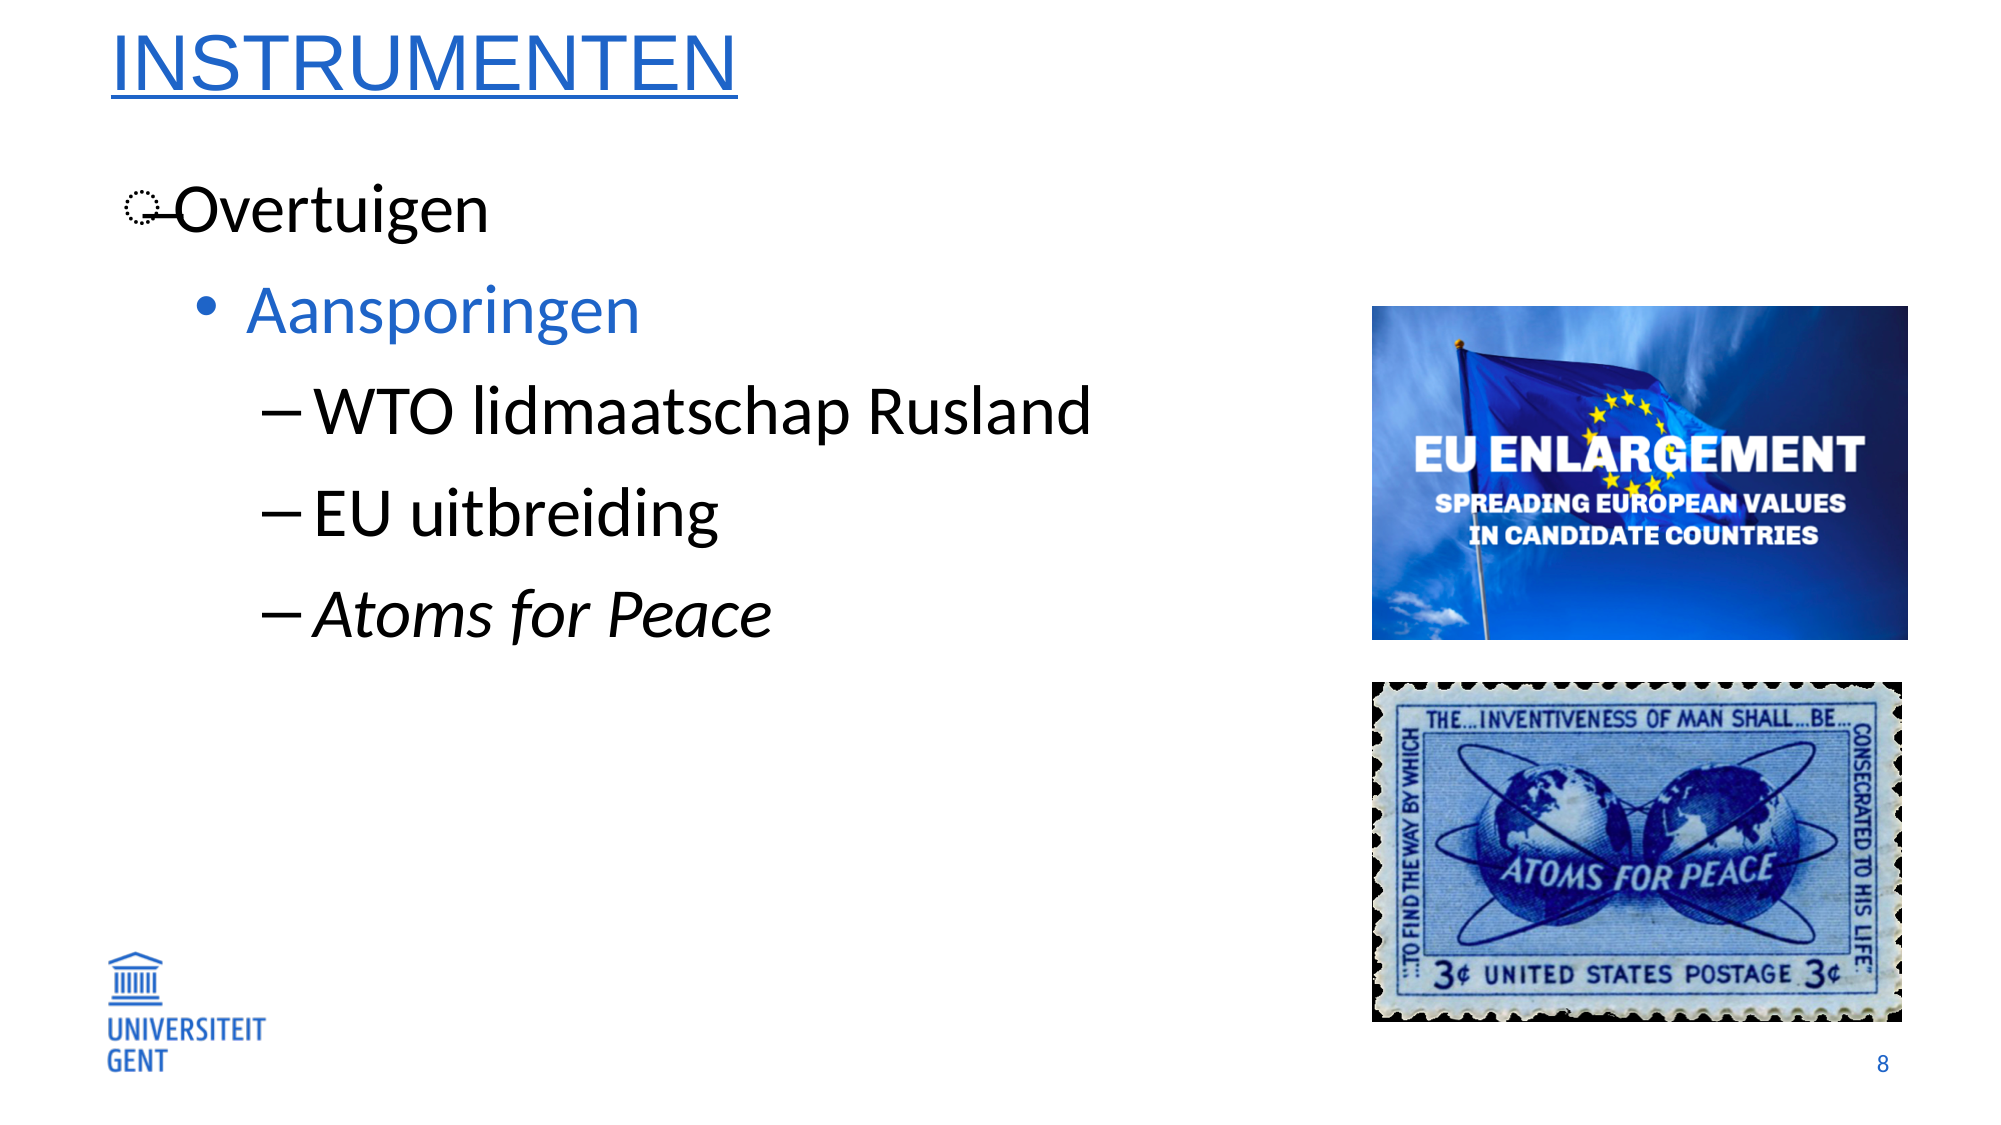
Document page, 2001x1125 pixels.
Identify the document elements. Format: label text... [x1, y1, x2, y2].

slide_number 7 [1798, 1032, 1905, 1092]
title instrumenten [95, 15, 1908, 116]
picture [1372, 682, 1902, 1022]
list Overtuigen Aansporingen WTO lidmaatschap Rusland EU uitbreiding Atoms for Peace [96, 137, 1908, 911]
picture [55, 911, 323, 1125]
picture [1372, 306, 1908, 640]
